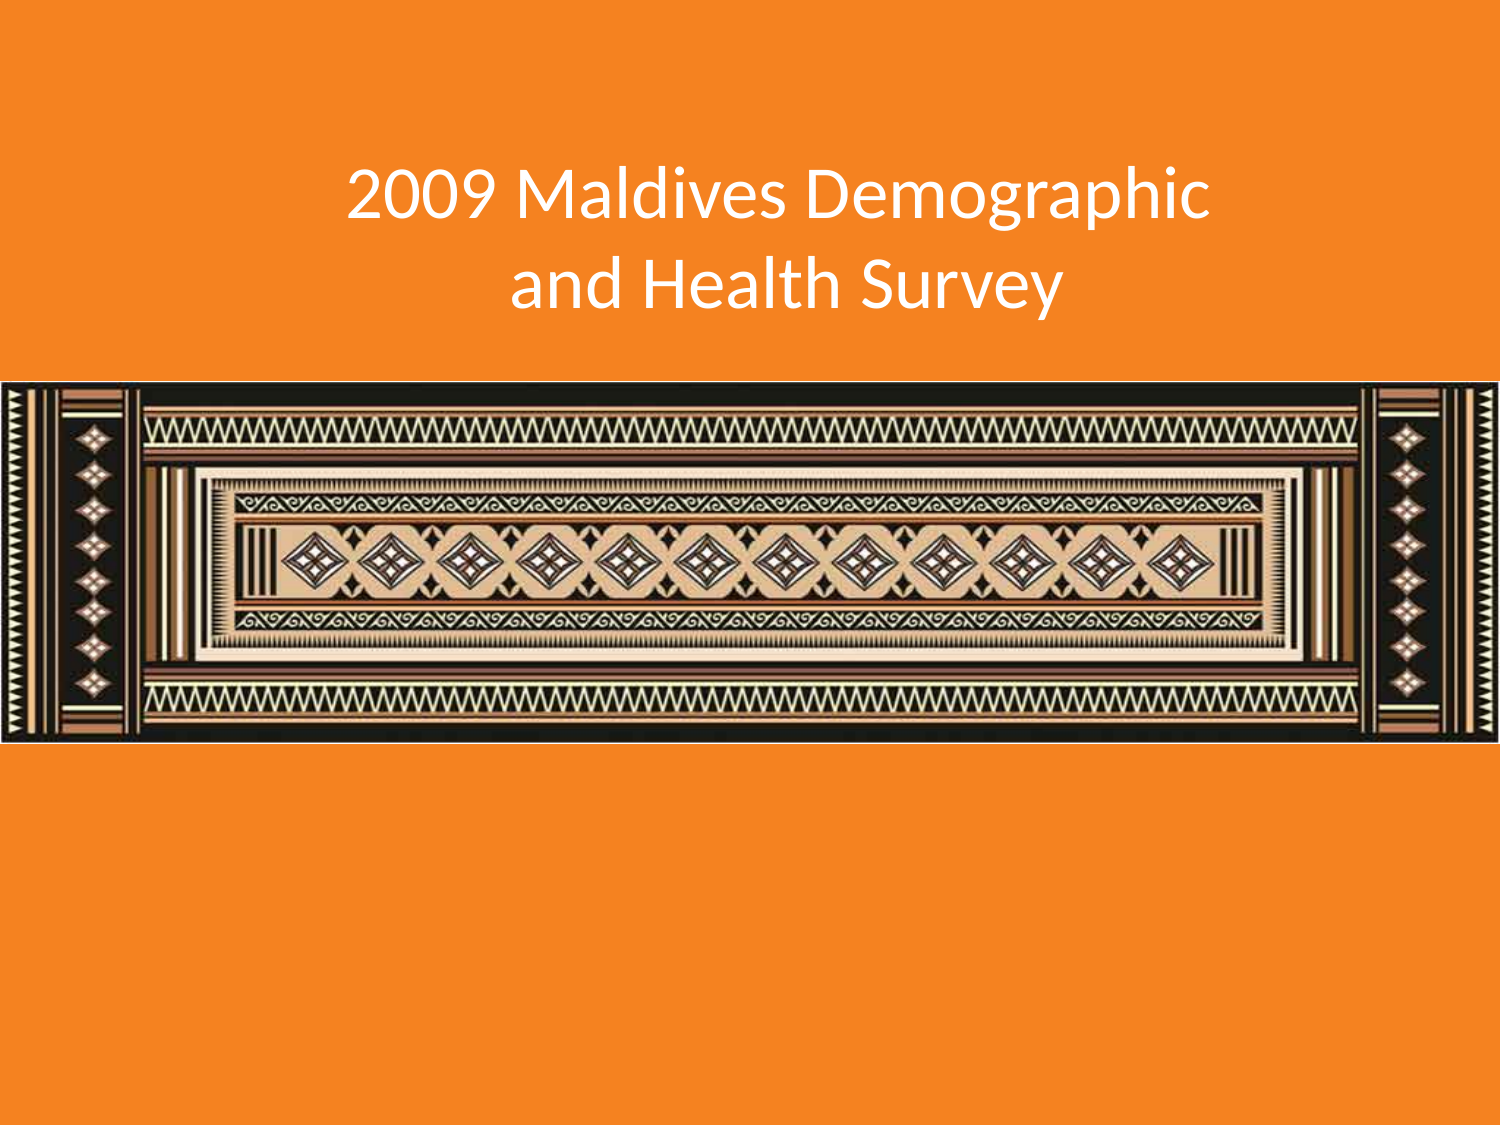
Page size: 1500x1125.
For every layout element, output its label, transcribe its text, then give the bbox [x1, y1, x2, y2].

picture [0, 380, 1500, 744]
title 2009 Maldives Demographic and Health Survey [37, 112, 1500, 354]
